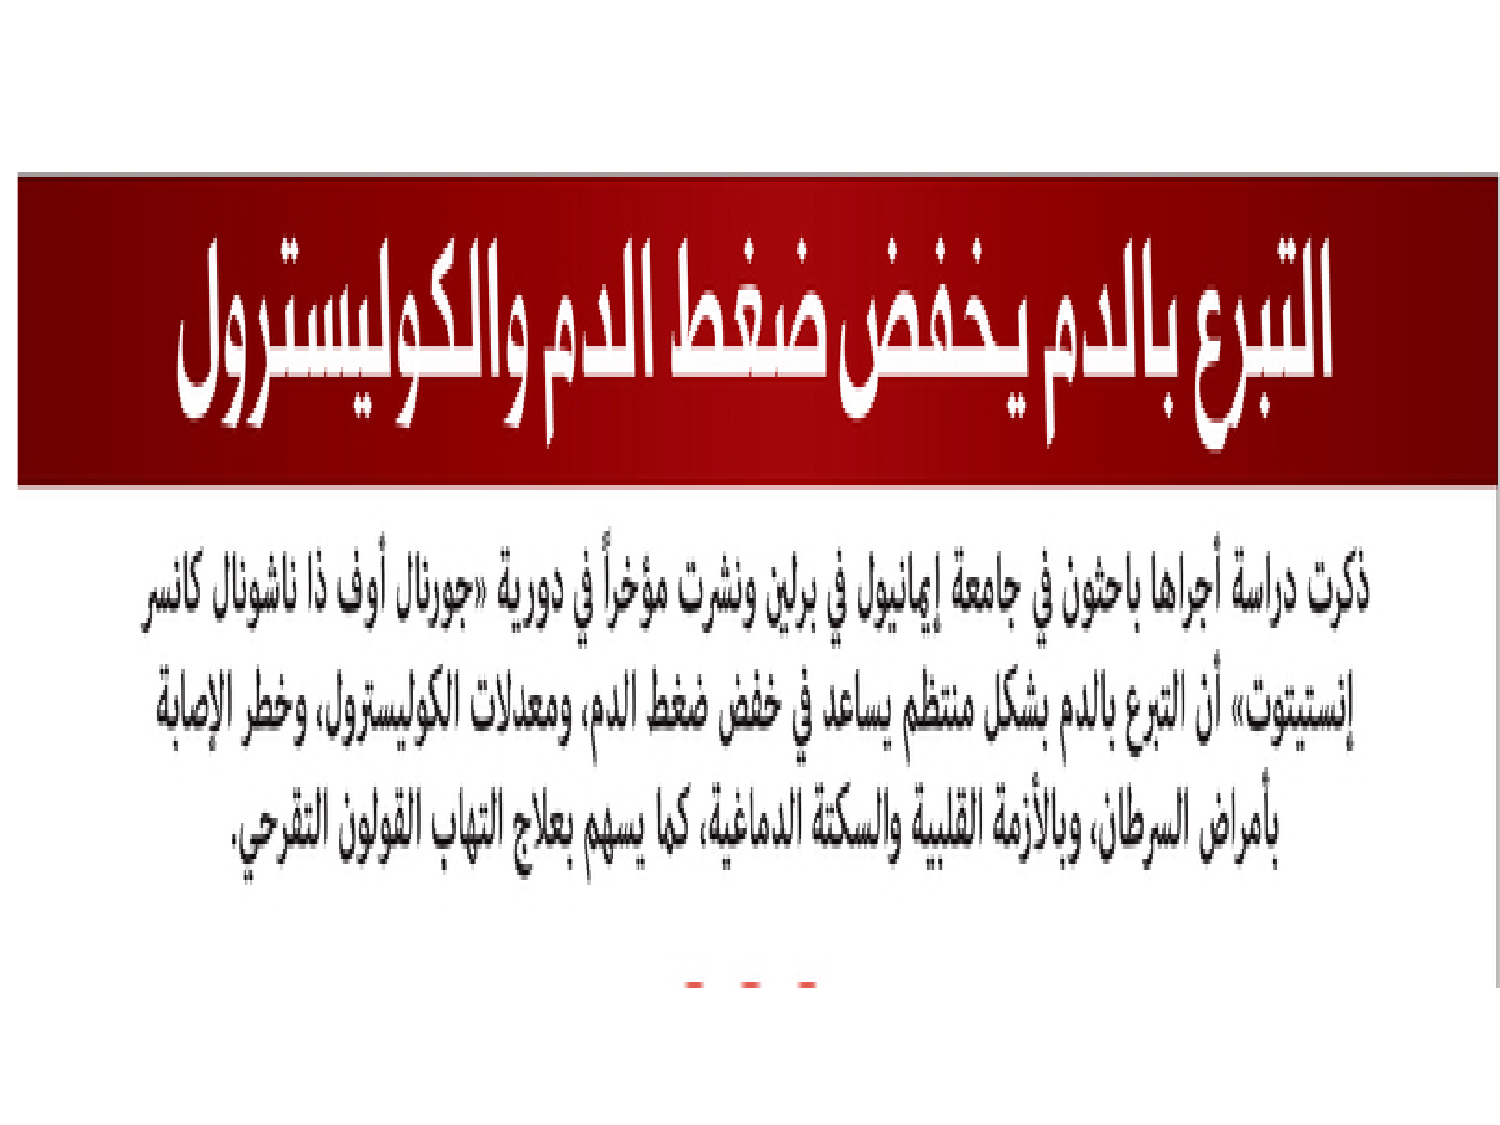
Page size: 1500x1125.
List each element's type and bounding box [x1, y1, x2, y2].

picture [17, 172, 1500, 988]
